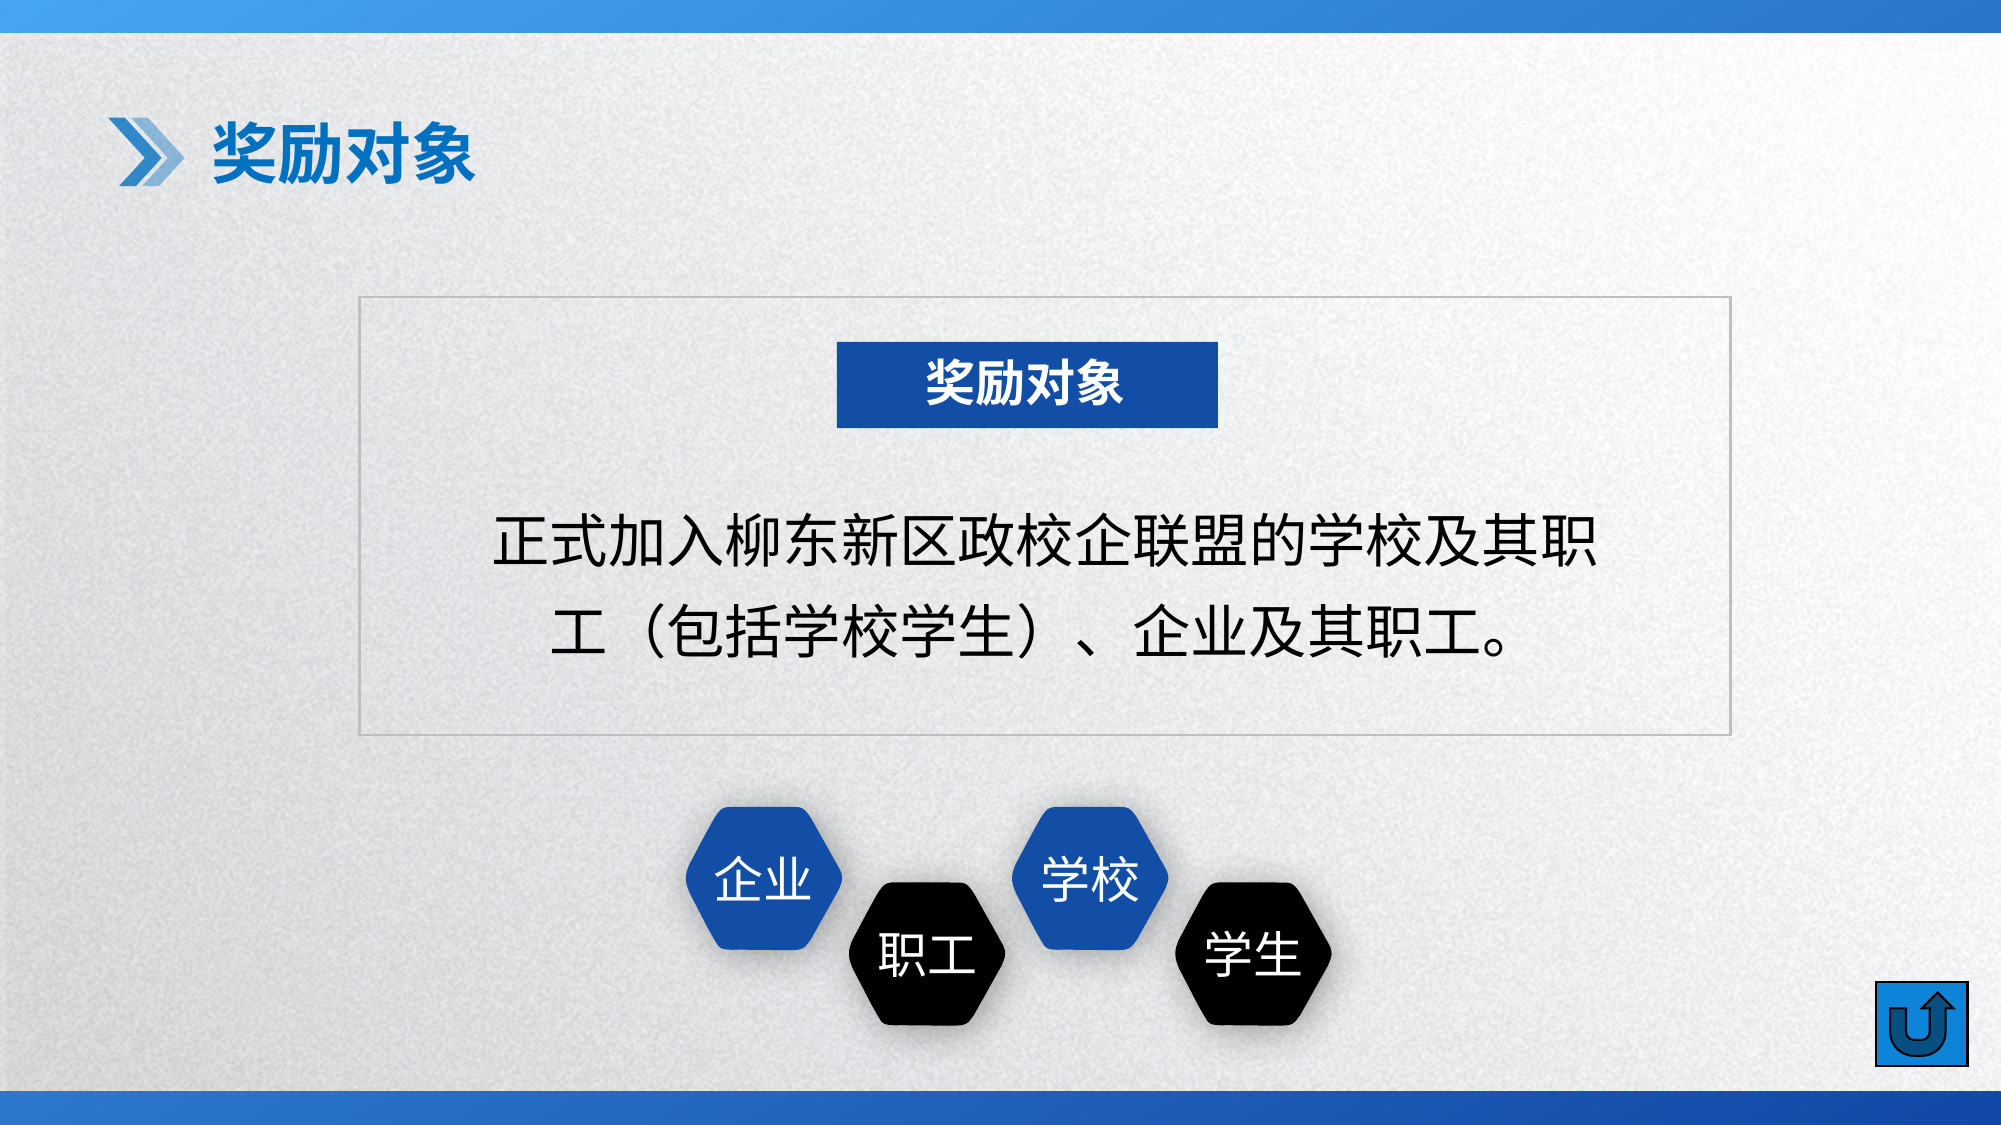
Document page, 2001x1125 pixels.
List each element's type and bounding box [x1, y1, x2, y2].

text_box [1175, 882, 1332, 1026]
text_box [1011, 806, 1169, 951]
text_box [0, 0, 2000, 1125]
text_box [107, 117, 185, 186]
text_box [848, 882, 1006, 1026]
text_box [685, 806, 843, 951]
text_box [359, 297, 1731, 736]
